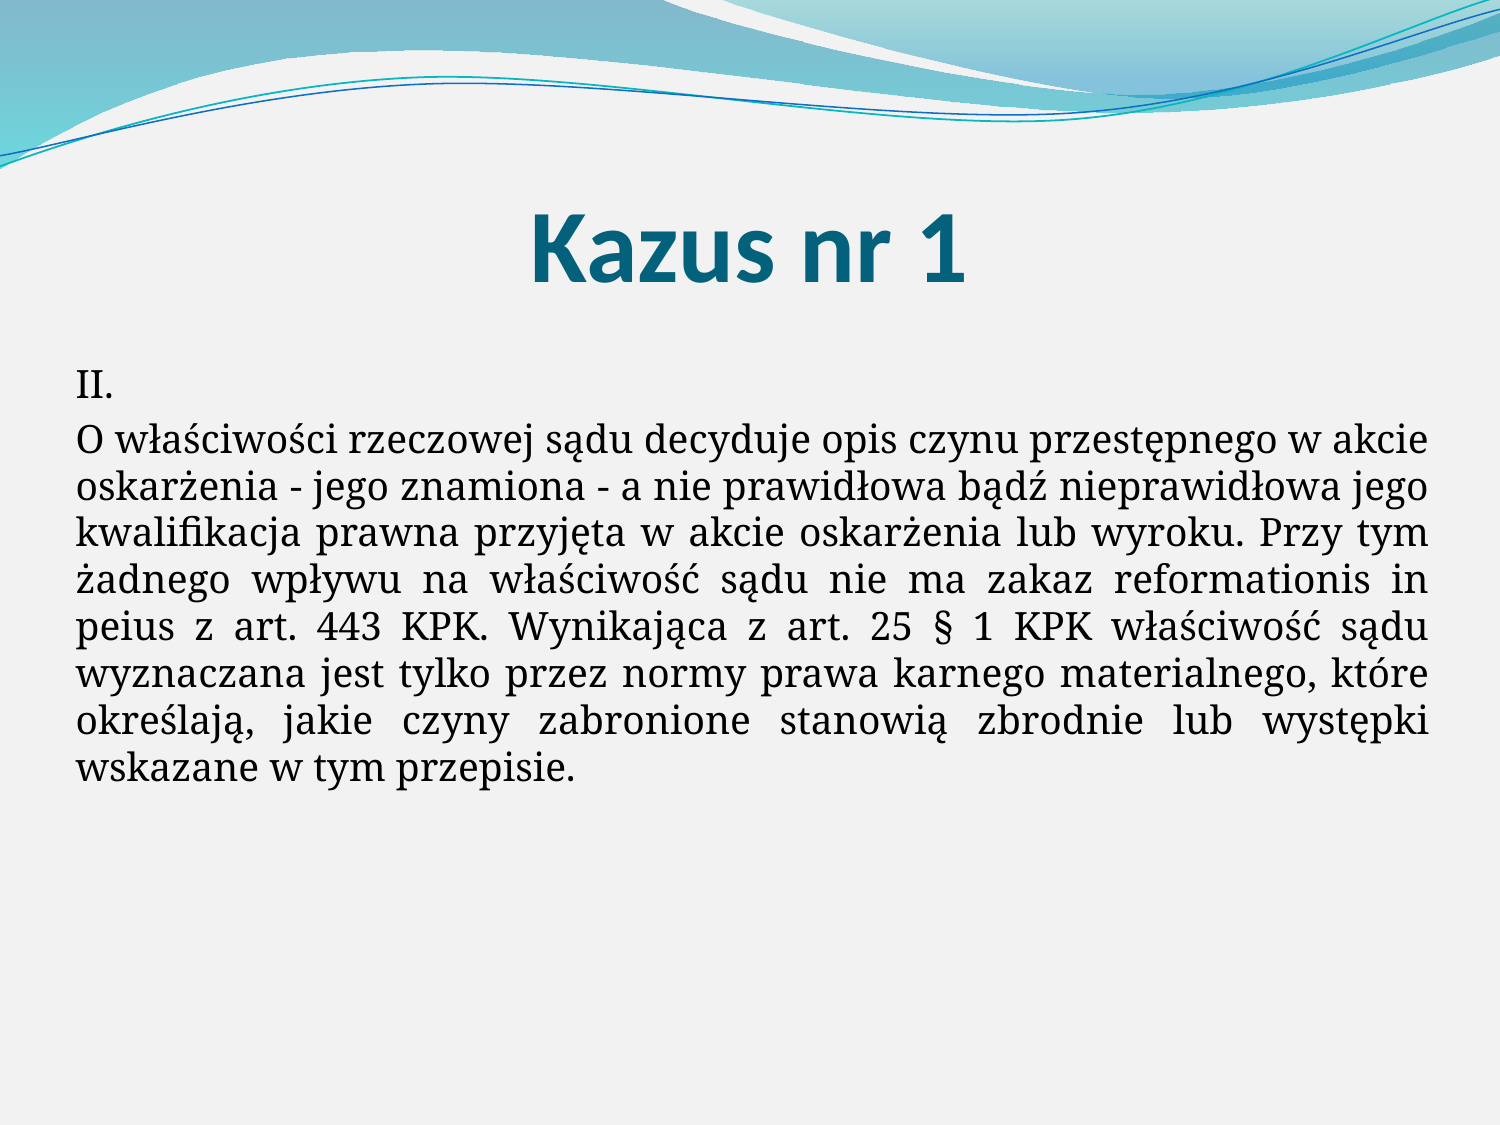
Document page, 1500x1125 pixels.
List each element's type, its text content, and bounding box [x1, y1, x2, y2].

title Kazus nr 1 [75, 115, 1425, 303]
list II. O właściwości rzeczowej sądu decyduje opis czynu przestępnego w akcie oskarżenia - jego znamiona - a nie prawidłowa bądź nieprawidłowa jego kwalifikacja prawna przyjęta w akcie oskarżenia lub wyroku. Przy tym żadnego wpływu na właściwość sądu nie ma zakaz reformationis in peius z art. 443 KPK. Wynikająca z art. 25 § 1 KPK właściwość sądu wyznaczana jest tylko przez normy prawa karnego materialnego, które określają, jakie czyny zabronione stanowią zbrodnie lub występki wskazane w tym przepisie. [60, 352, 1445, 958]
